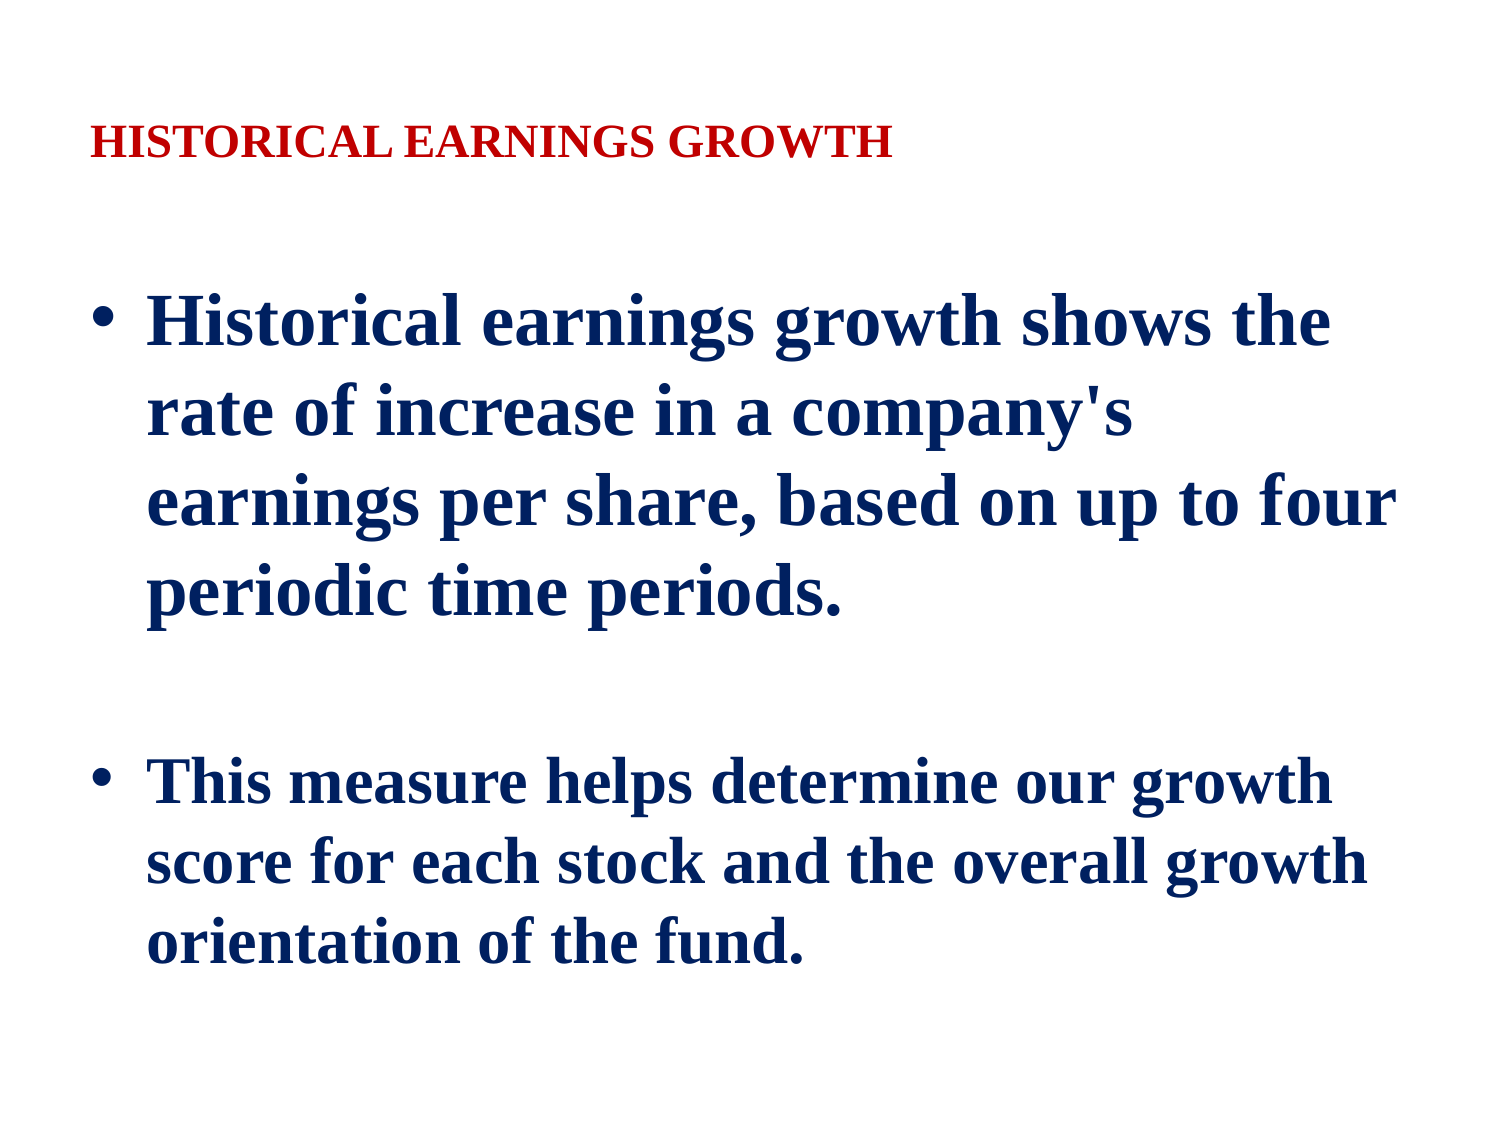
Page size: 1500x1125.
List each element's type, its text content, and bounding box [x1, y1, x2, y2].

title HISTORICAL EARNINGS GROWTH [75, 45, 1425, 233]
list Historical earnings growth shows the rate of increase in a company's earnings per share, based on up to four periodic time periods. This measure helps determine our growth score for each stock and the overall growth orientation of the fund. [75, 262, 1425, 1005]
